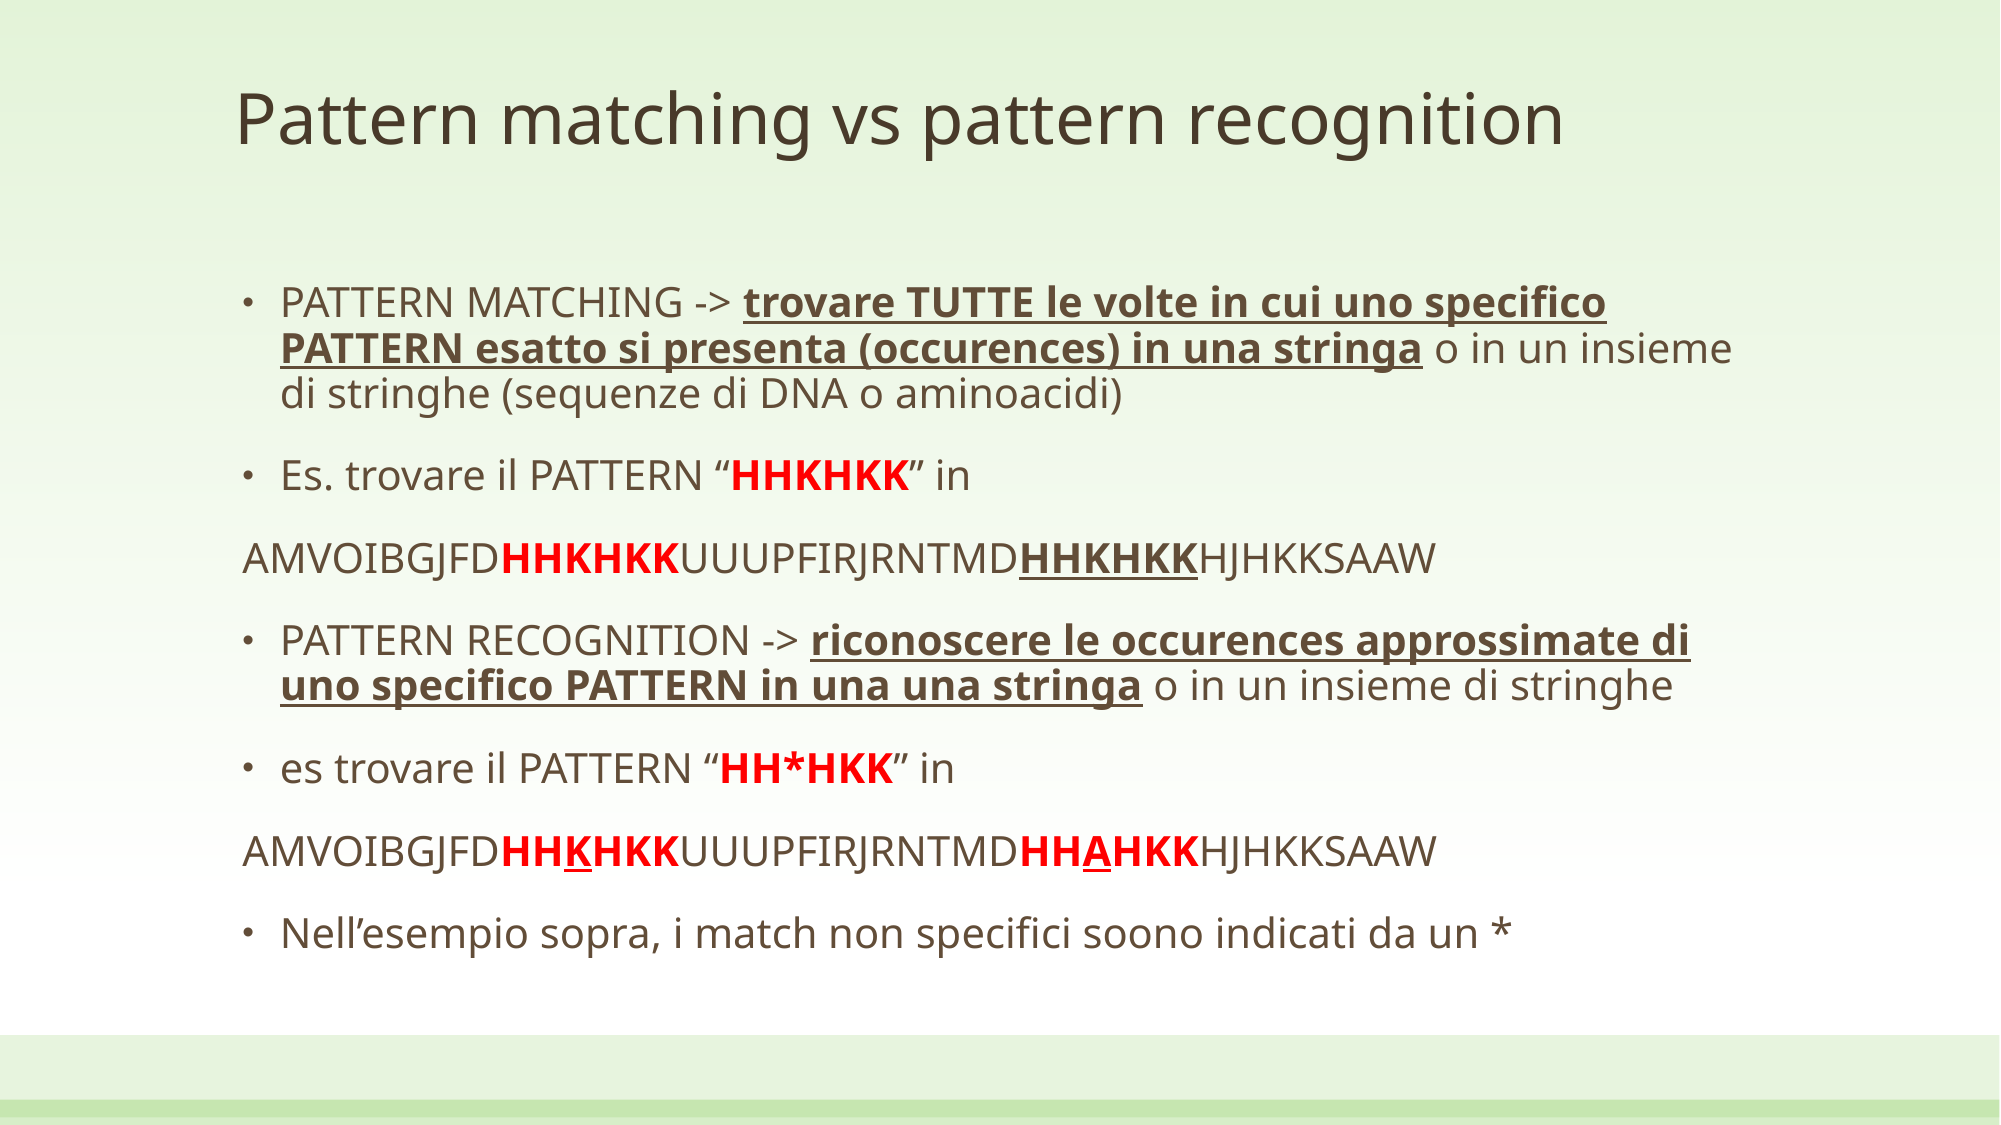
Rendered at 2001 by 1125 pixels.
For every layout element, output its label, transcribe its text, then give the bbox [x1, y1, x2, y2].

title Pattern matching vs pattern recognition [219, 71, 1780, 167]
list PATTERN MATCHING -> trovare TUTTE le volte in cui uno specifico PATTERN esatto si presenta (occurences) in una stringa o in un insieme di stringhe (sequenze di DNA o aminoacidi) Es. trovare il PATTERN “HHKHKK” in AMVOIBGJFDHHKHKKUUUPFIRJRNTMDHHKHKKHJHKKSAAW PATTERN RECOGNITION -> riconoscere le occurences approssimate di uno specifico PATTERN in una una stringa o in un insieme di stringhe es trovare il PATTERN “HH*HKK” in AMVOIBGJFDHHKHKKUUUPFIRJRNTMDHHAHKKHJHKKSAAW Nell’esempio sopra, i match non specifici soono indicati da un * [219, 274, 1780, 987]
